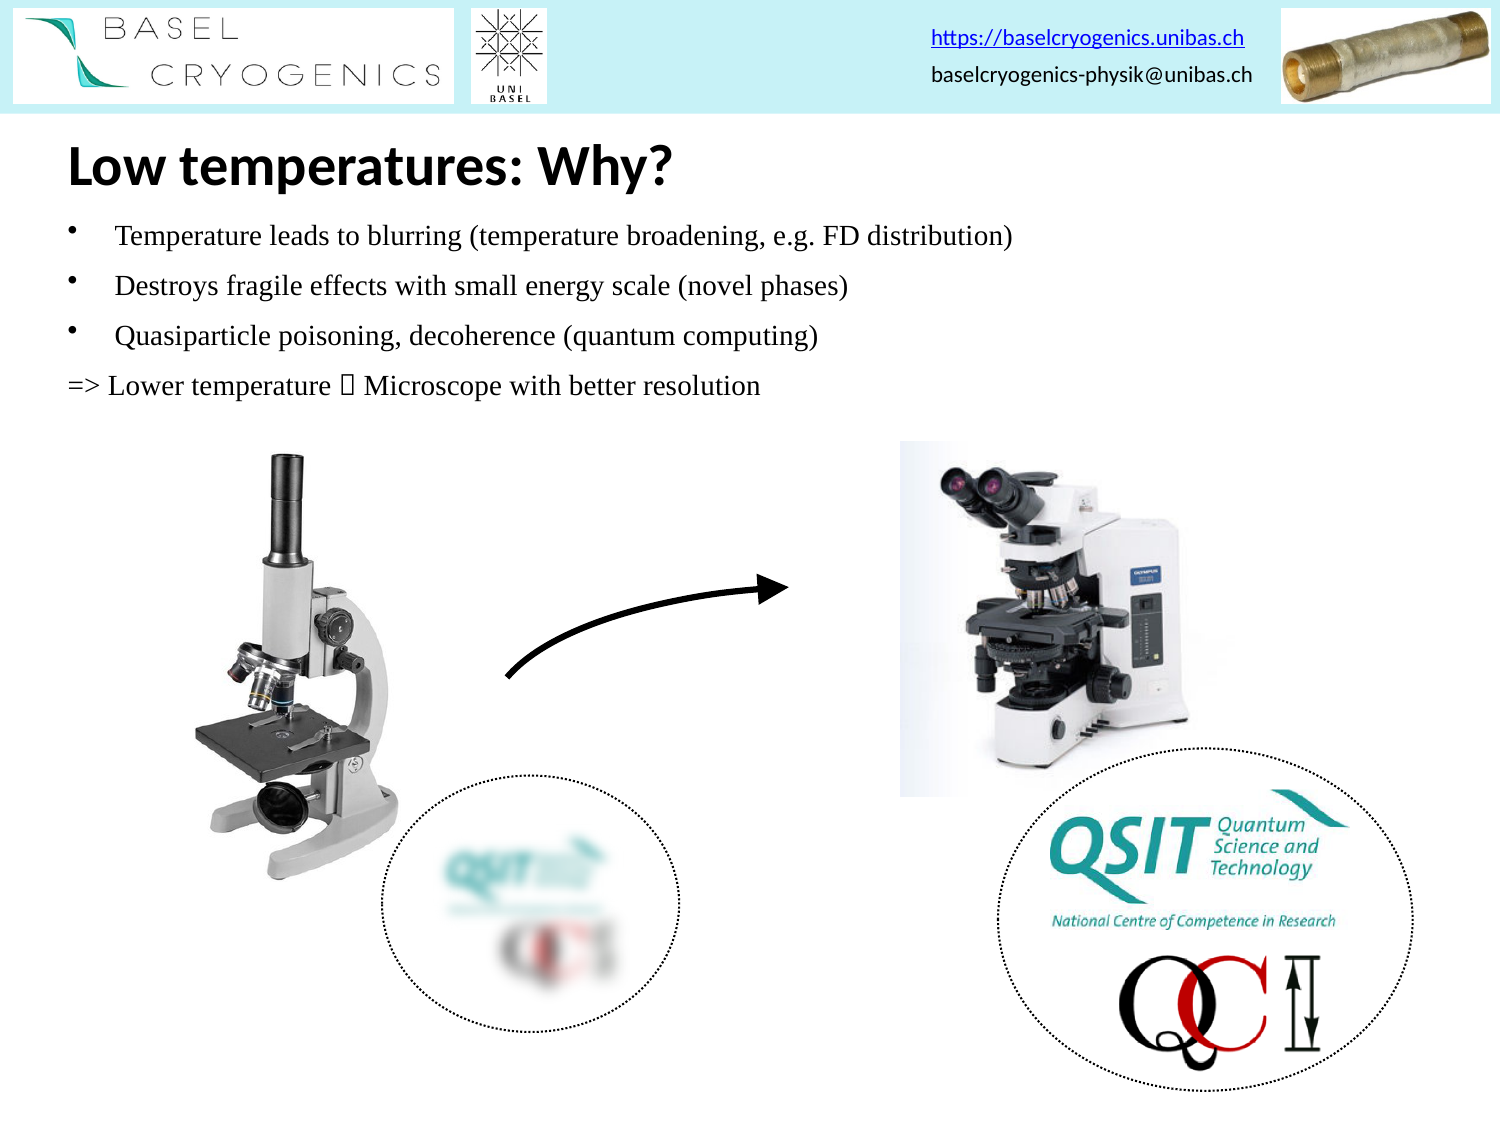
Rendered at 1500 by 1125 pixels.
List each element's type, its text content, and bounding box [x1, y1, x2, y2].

text_box [379, 891, 422, 993]
text_box [520, 578, 833, 719]
text_box [520, 773, 682, 992]
text_box [459, 1017, 604, 1035]
text_box [1239, 749, 1312, 772]
picture [900, 441, 1369, 1083]
picture [471, 8, 548, 104]
text_box [1374, 818, 1415, 1023]
text_box https://baselcryogenics.unibas.ch baselcryogenics-physik@unibas.ch [916, 15, 1269, 95]
text_box [995, 842, 1020, 1001]
text_box Temperature leads to blurring (temperature broadening, e.g. FD distribution) Destroys fragile effects with small energy scale (novel phases) Quasiparticle poisoning, decoherence (quantum computing) => Lower temperature  Microscope with better resolution [53, 208, 1211, 409]
picture [1281, 8, 1491, 104]
picture [12, 8, 454, 104]
picture [83, 451, 637, 1008]
title Low temperatures: Why? [53, 115, 1431, 209]
text_box [0, 0, 1500, 116]
